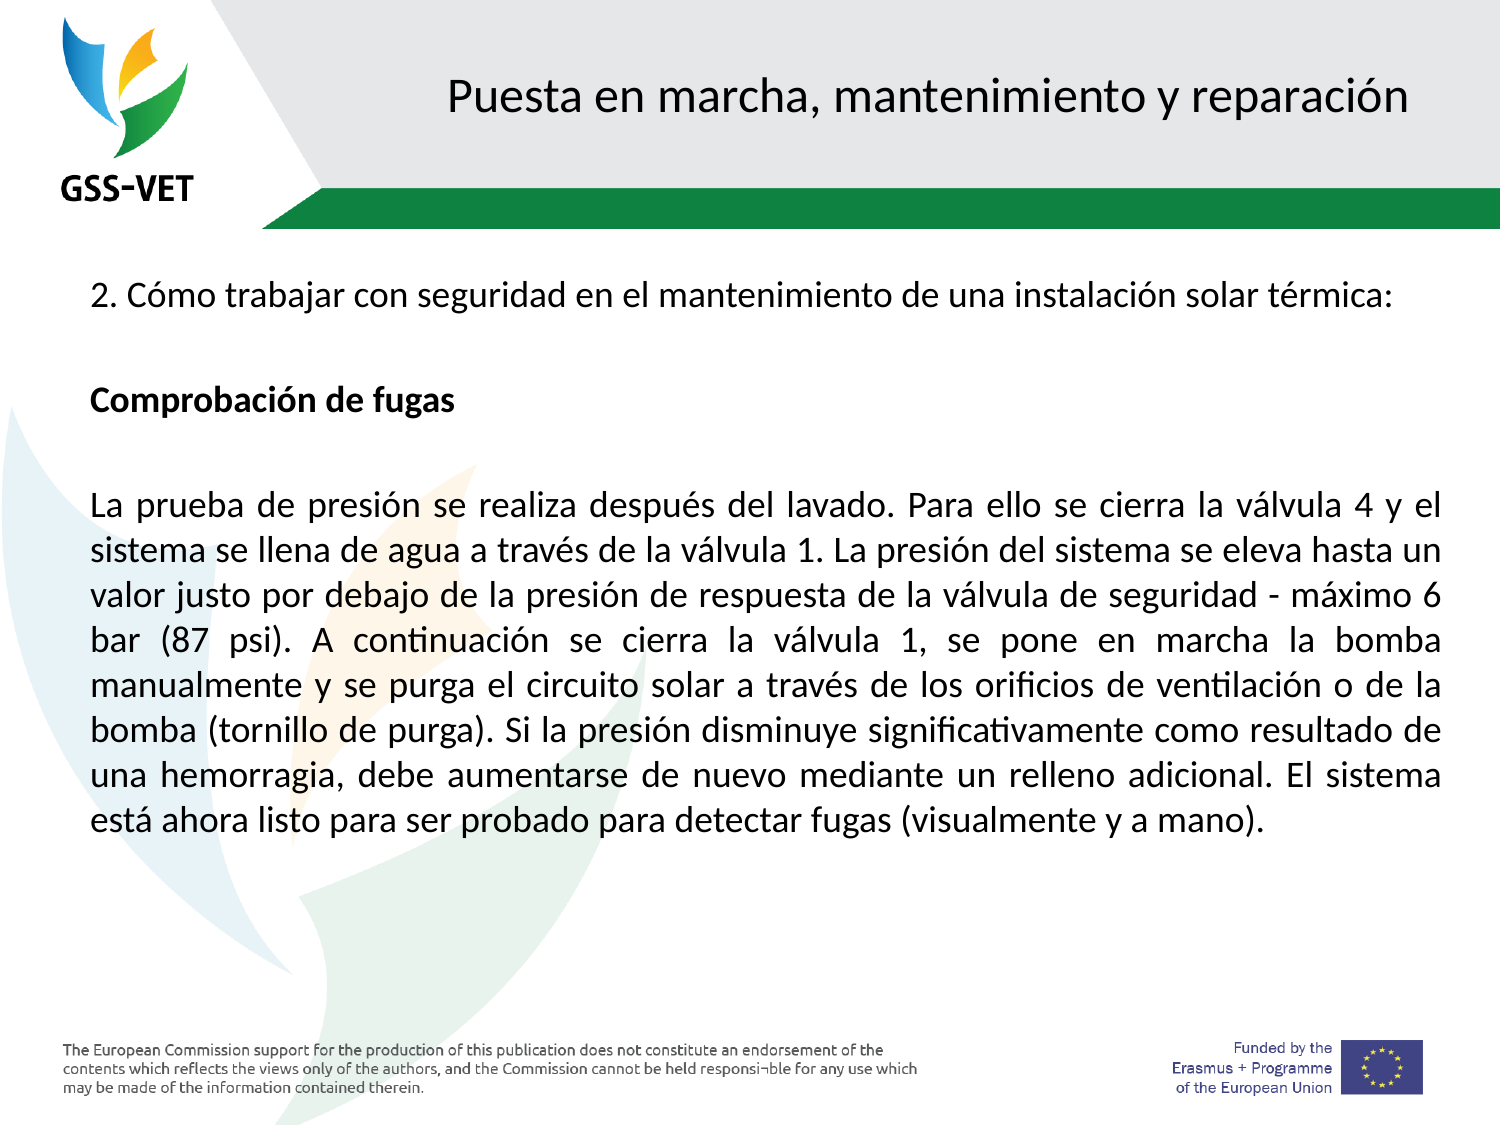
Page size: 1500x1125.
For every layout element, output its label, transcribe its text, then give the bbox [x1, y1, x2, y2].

picture [0, 0, 1500, 1125]
title Puesta en marcha, mantenimiento y reparación [324, 0, 1425, 185]
list 2. Cómo trabajar con seguridad en el mantenimiento de una instalación solar térmica: Comprobación de fugas La prueba de presión se realiza después del lavado. Para ello se cierra la válvula 4 y el sistema se llena de agua a través de la válvula 1. La presión del sistema se eleva hasta un valor justo por debajo de la presión de respuesta de la válvula de seguridad - máximo 6 bar (87 psi). A continuación se cierra la válvula 1, se pone en marcha la bomba manualmente y se purga el circuito solar a través de los orificios de ventilación o de la bomba (tornillo de purga). Si la presión disminuye significativamente como resultado de una hemorragia, debe aumentarse de nuevo mediante un relleno adicional. El sistema está ahora listo para ser probado para detectar fugas (visualmente y a mano). [75, 262, 1459, 1035]
